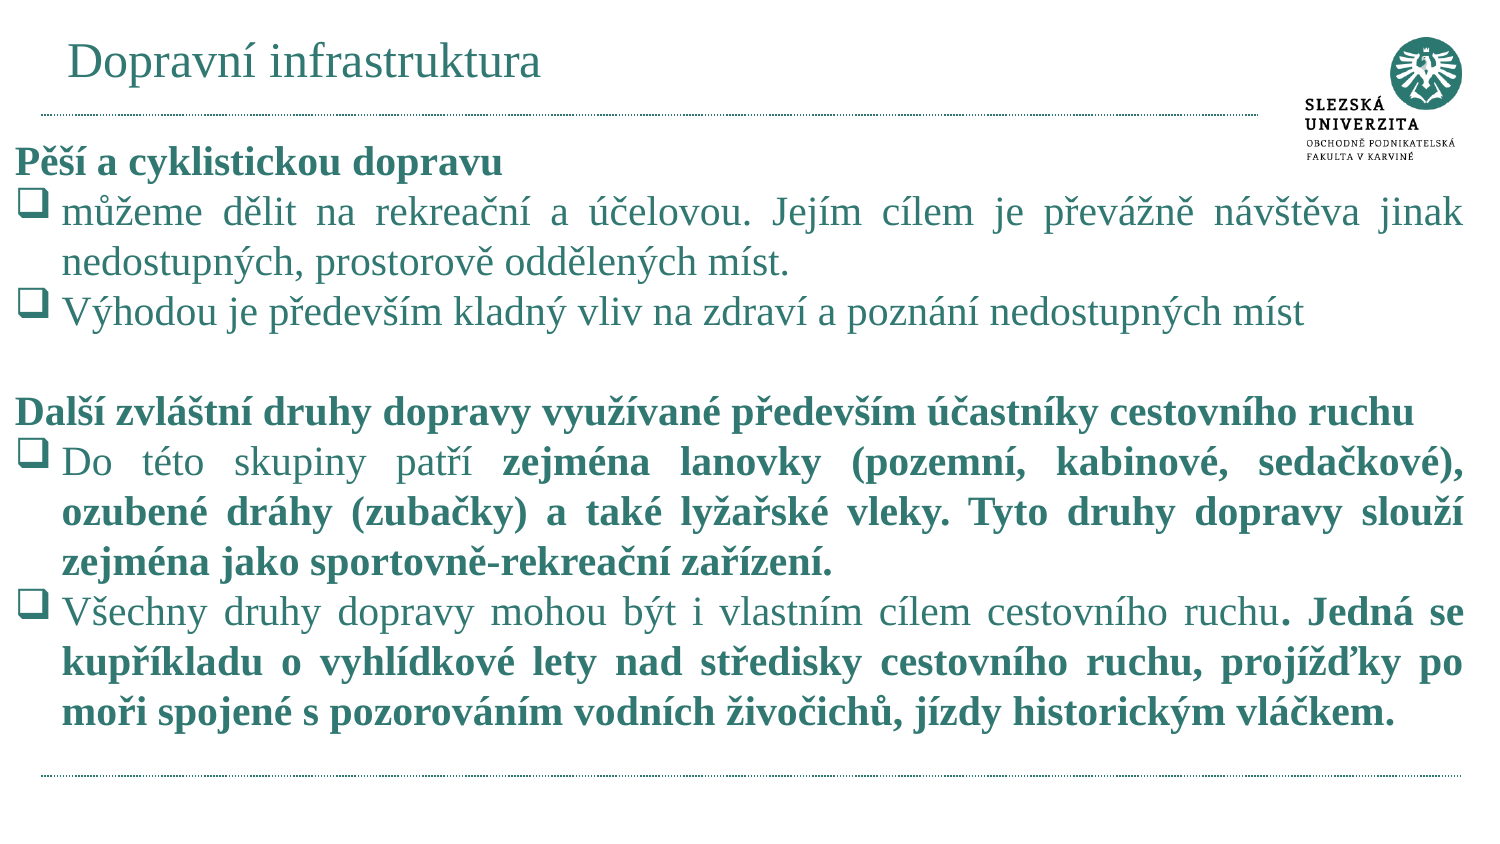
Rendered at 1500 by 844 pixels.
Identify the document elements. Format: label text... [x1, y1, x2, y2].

title Dopravní infrastruktura [53, 20, 1317, 104]
text_box Pěší a cyklistickou dopravu můžeme dělit na rekreační a účelovou. Jejím cílem je převážně návštěva jinak nedostupných, prostorově oddělených míst. Výhodou je především kladný vliv na zdraví a poznání nedostupných míst Další zvláštní druhy dopravy využívané především účastníky cestovního ruchu Do této skupiny patří zejména lanovky (pozemní, kabinové, sedačkové), ozubené dráhy (zubačky) a také lyžařské vleky. Tyto druhy dopravy slouží zejména jako sportovně-rekreační zařízení. Všechny druhy dopravy mohou být i vlastním cílem cestovního ruchu. Jedná se kupříkladu o vyhlídkové lety nad středisky cestovního ruchu, projížďky po moři spojené s pozorováním vodních živočichů, jízdy historickým vláčkem. [0, 126, 1480, 792]
picture [1305, 37, 1462, 126]
